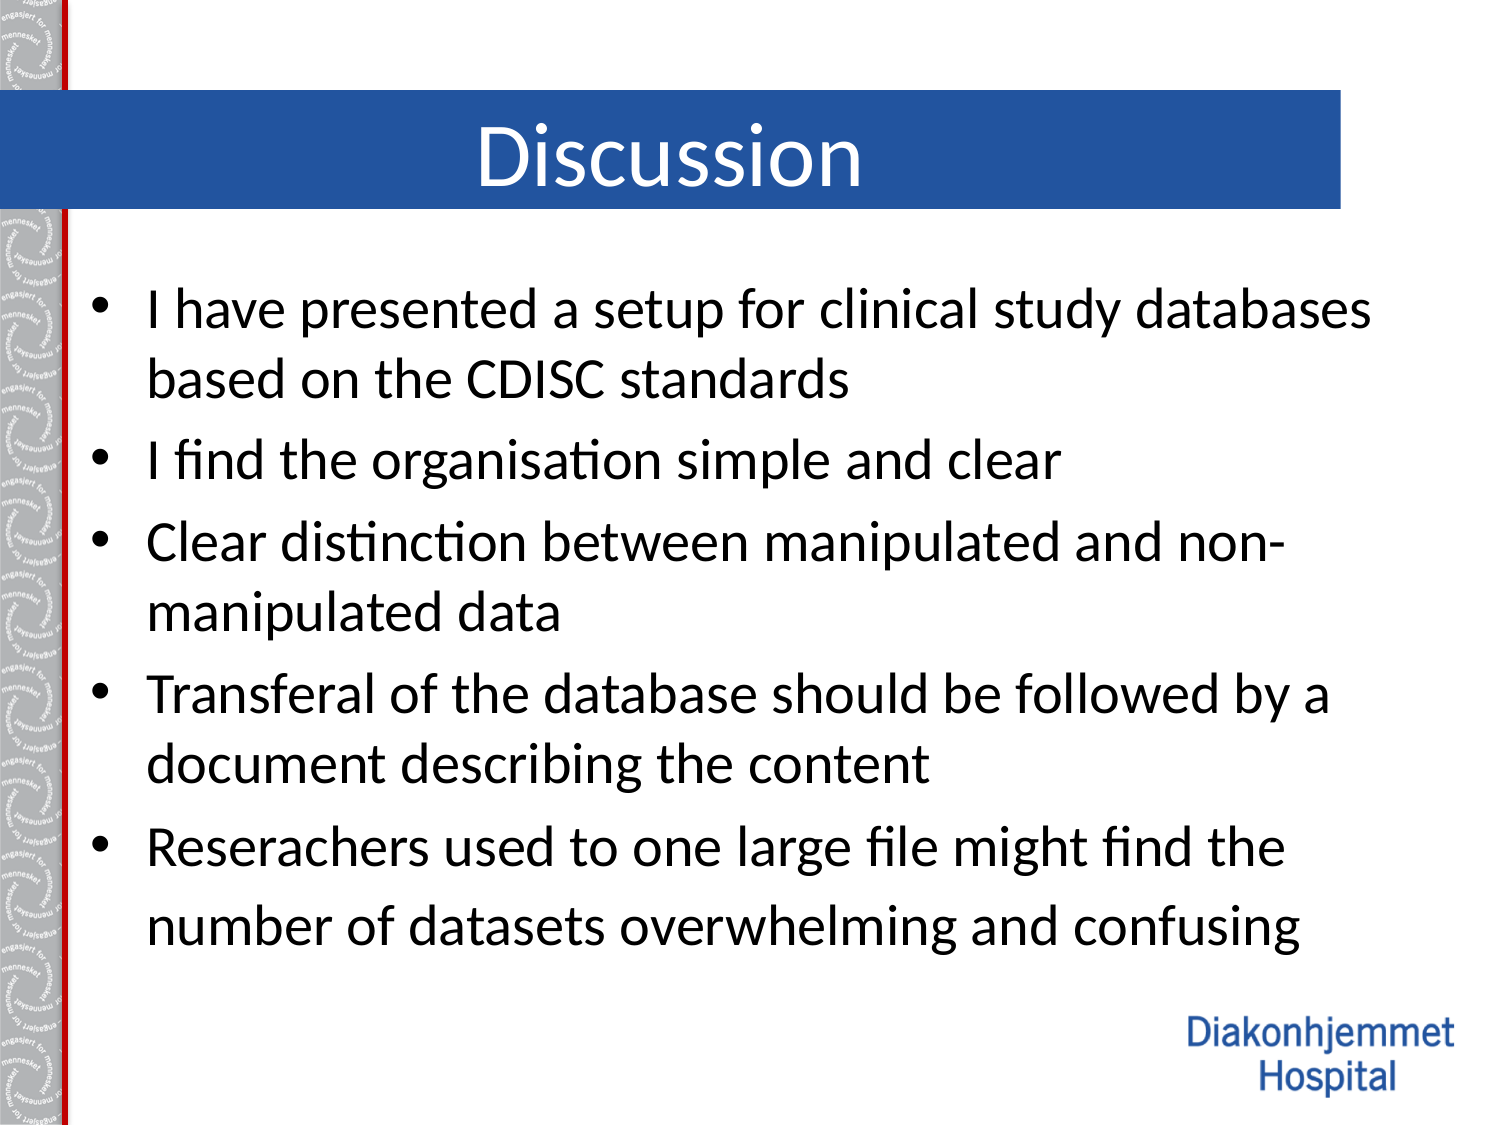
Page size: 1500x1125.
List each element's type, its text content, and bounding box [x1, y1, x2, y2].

list I have presented a setup for clinical study databases based on the CDISC standards I find the organisation simple and clear Clear distinction between manipulated and non-manipulated data Transferal of the database should be followed by a document describing the content Reserachers used to one large file might find the number of datasets overwhelming and confusing [74, 262, 1426, 1006]
picture [0, 0, 62, 89]
title Discussion [0, 89, 1341, 210]
picture [0, 210, 62, 1125]
picture [1182, 1011, 1459, 1102]
